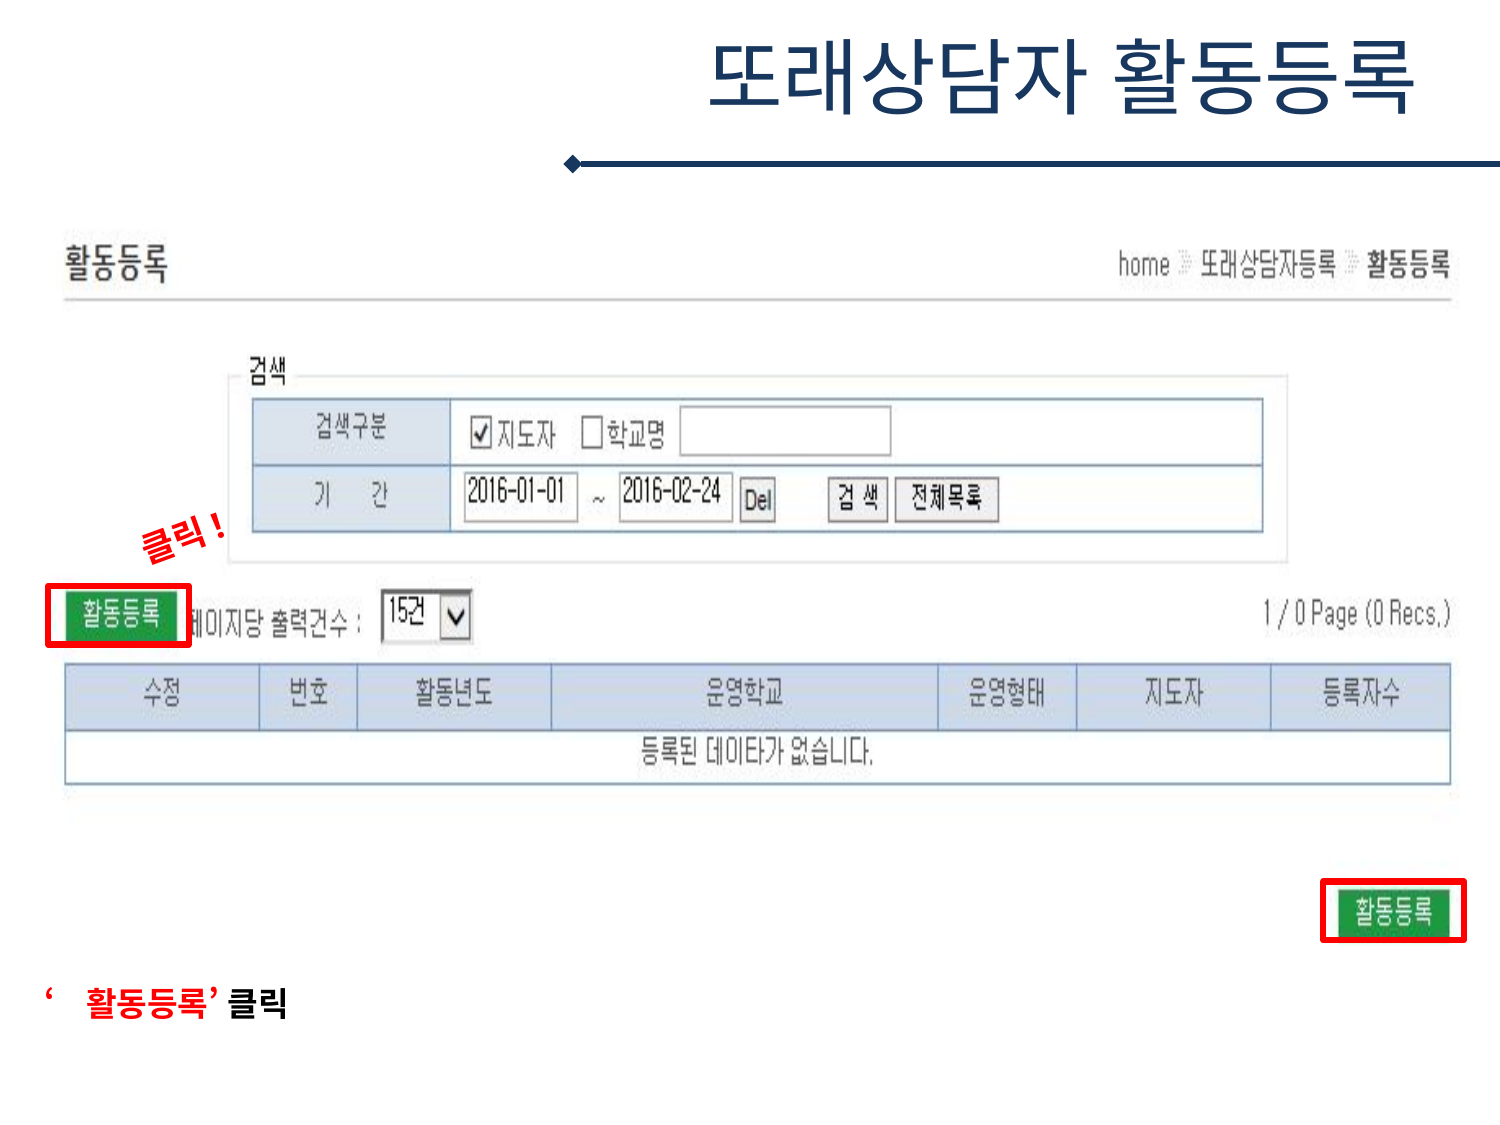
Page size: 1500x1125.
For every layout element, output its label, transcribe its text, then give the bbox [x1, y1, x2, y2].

text_box 또래상담자 활동등록 [624, 0, 1500, 152]
picture [50, 210, 1471, 967]
text_box ‘활동등록’ 클릭 [30, 976, 1284, 1031]
